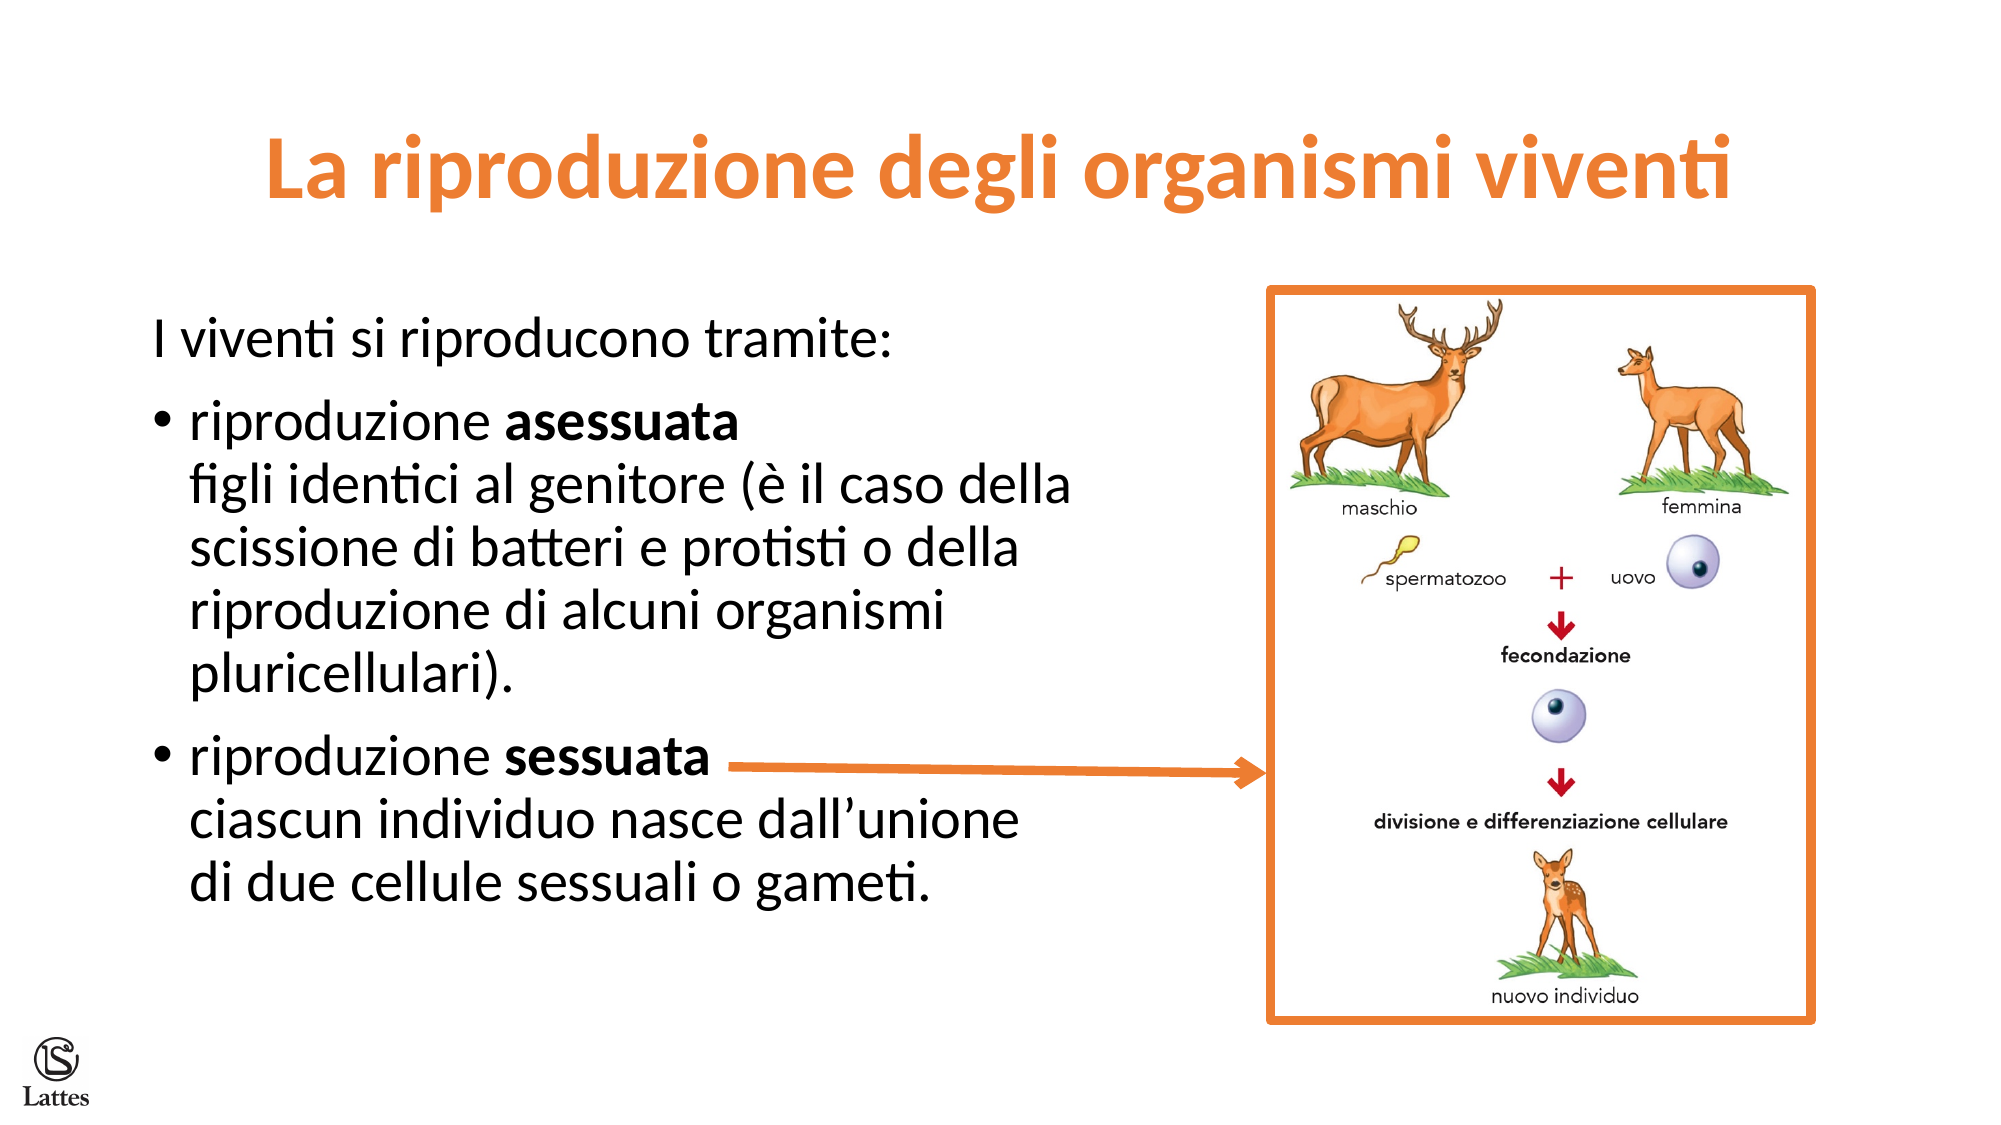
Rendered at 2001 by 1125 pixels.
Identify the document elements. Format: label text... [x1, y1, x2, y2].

picture [1275, 294, 1807, 1016]
title La riproduzione degli organismi viventi [137, 59, 1863, 278]
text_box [728, 766, 1267, 774]
picture [22, 1036, 89, 1106]
list I viventi si riproducono tramite: riproduzione asessuata figli identici al genitore (è il caso della scissione di batteri e protisti o della riproduzione di alcuni organismi pluricellulari). riproduzione sessuata ciascun individuo nasce dall’unione di due cellule sessuali o gameti. [137, 299, 1124, 1014]
